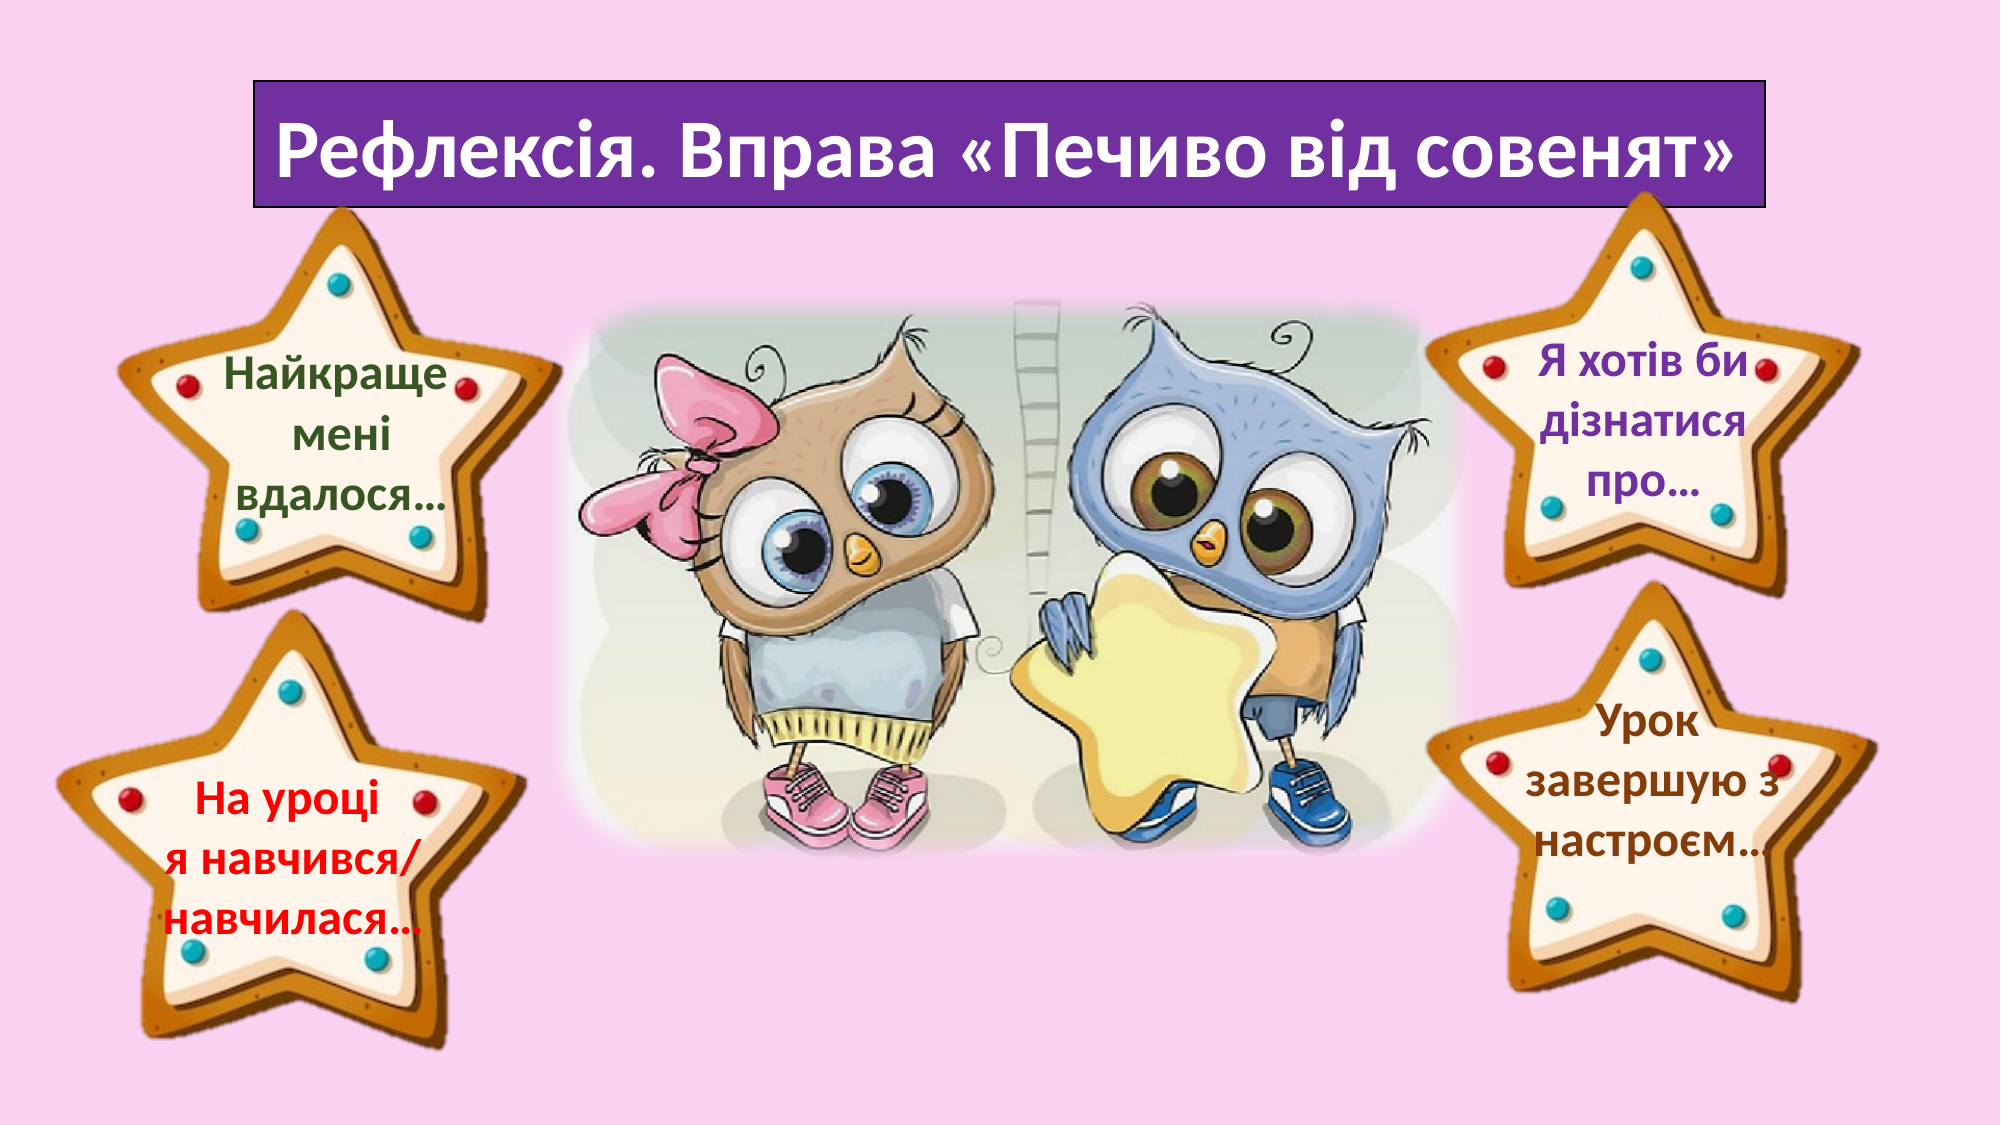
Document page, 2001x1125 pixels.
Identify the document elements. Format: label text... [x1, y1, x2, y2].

picture [27, 130, 1908, 1086]
text_box Рефлексія. Вправа «Печиво від совенят» [253, 80, 1766, 208]
